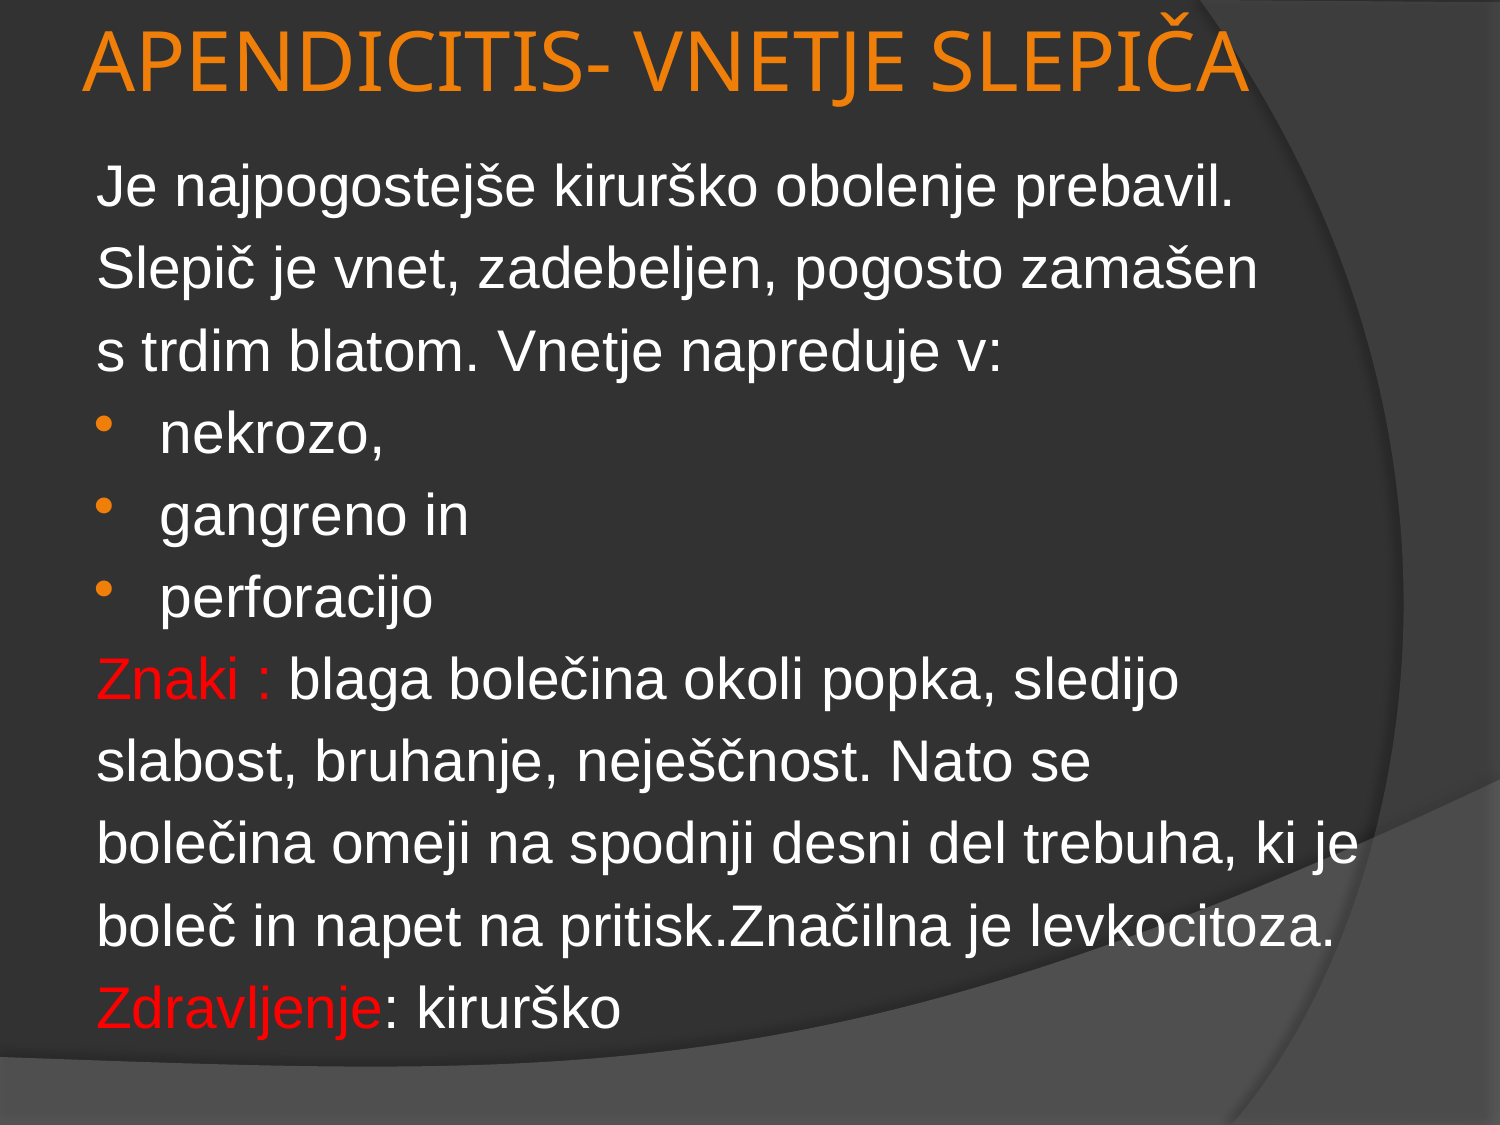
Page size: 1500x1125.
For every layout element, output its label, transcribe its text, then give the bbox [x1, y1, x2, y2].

title APENDICITIS- VNETJE SLEPIČA [75, 0, 1300, 140]
list Je najpogostejše kirurško obolenje prebavil. Slepič je vnet, zadebeljen, pogosto zamašen s trdim blatom. Vnetje napreduje v: nekrozo, gangreno in perforacijo Znaki : blaga bolečina okoli popka, sledijo slabost, bruhanje, neješčnost. Nato se bolečina omeji na spodnji desni del trebuha, ki je boleč in napet na pritisk.Značilna je levkocitoza. Zdravljenje: kirurško [75, 140, 1383, 1067]
